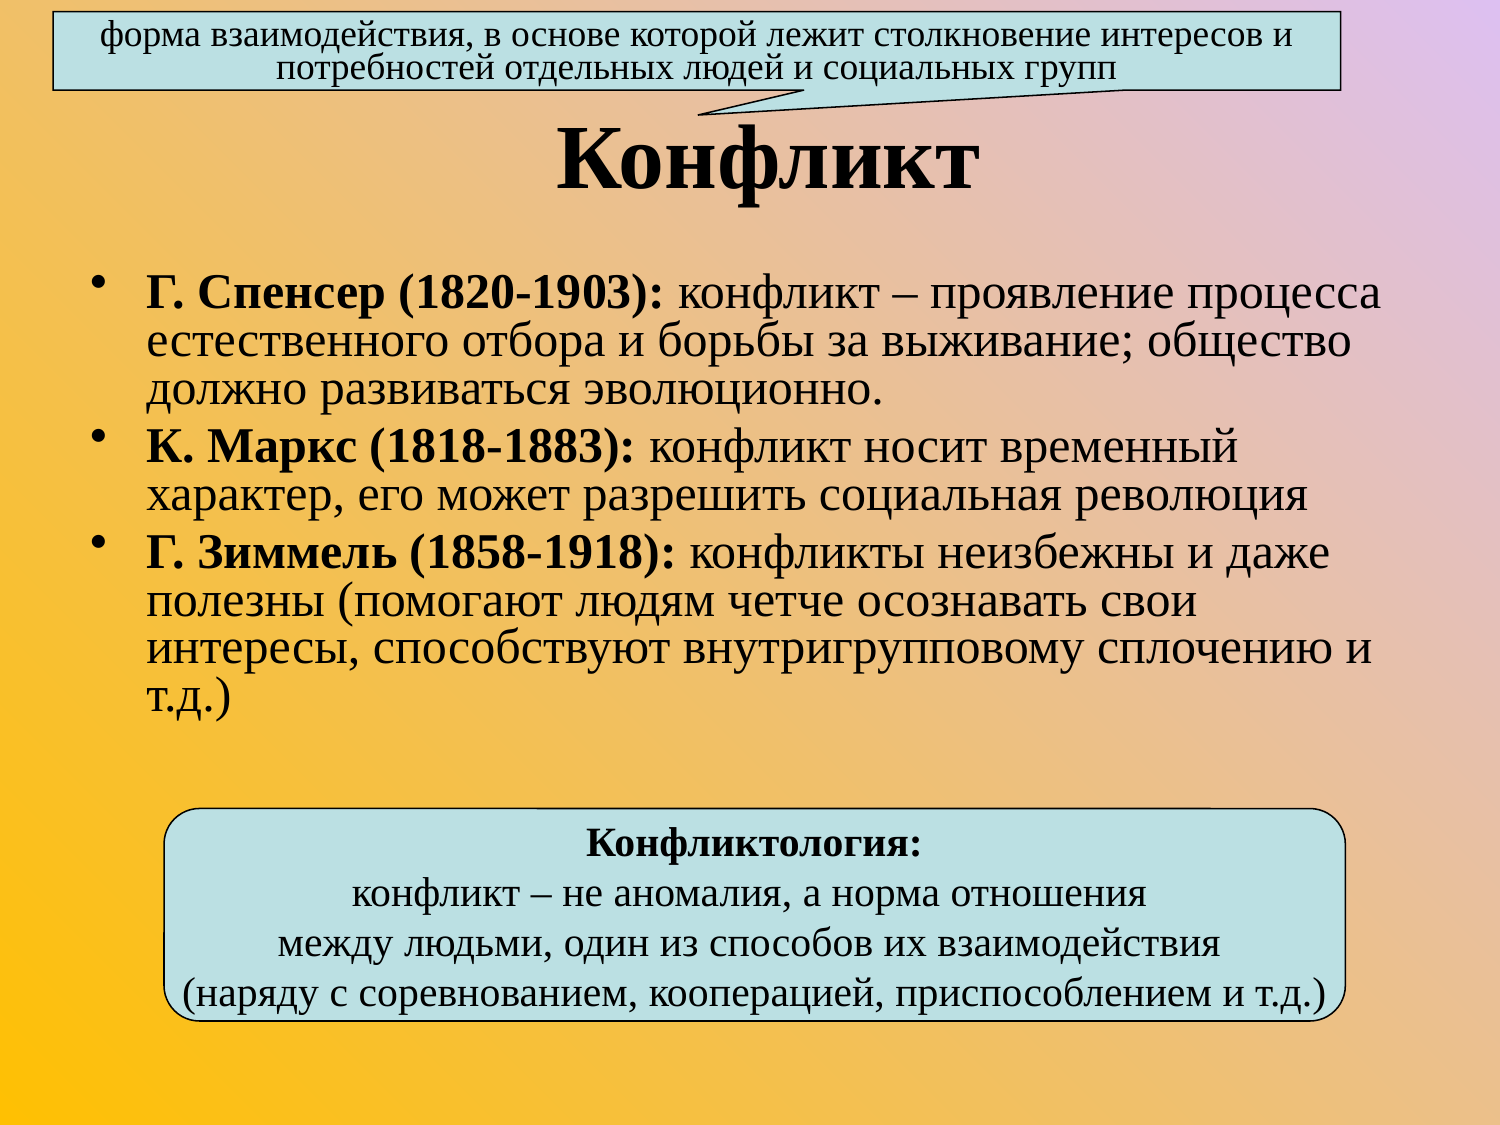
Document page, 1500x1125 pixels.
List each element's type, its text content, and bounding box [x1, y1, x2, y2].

text_box форма взаимодействия, в основе которой лежит столкновение интересов и потребностей отдельных людей и социальных групп [53, 11, 1341, 116]
text_box Конфликтология: конфликт – не аномалия, а норма отношения между людьми, один из способов их взаимодействия (наряду с соревнованием, кооперацией, приспособлением и т.д.) [163, 808, 1346, 1022]
list Г. Спенсер (1820-1903): конфликт – проявление процесса естественного отбора и борьбы за выживание; общество должно развиваться эволюционно. К. Маркс (1818-1883): конфликт носит временный характер, его может разрешить социальная революция Г. Зиммель (1858-1918): конфликты неизбежны и даже полезны (помогают людям четче осознавать свои интересы, способствуют внутригрупповому сплочению и т.д.) [75, 262, 1425, 1005]
title Конфликт [93, 58, 1444, 247]
